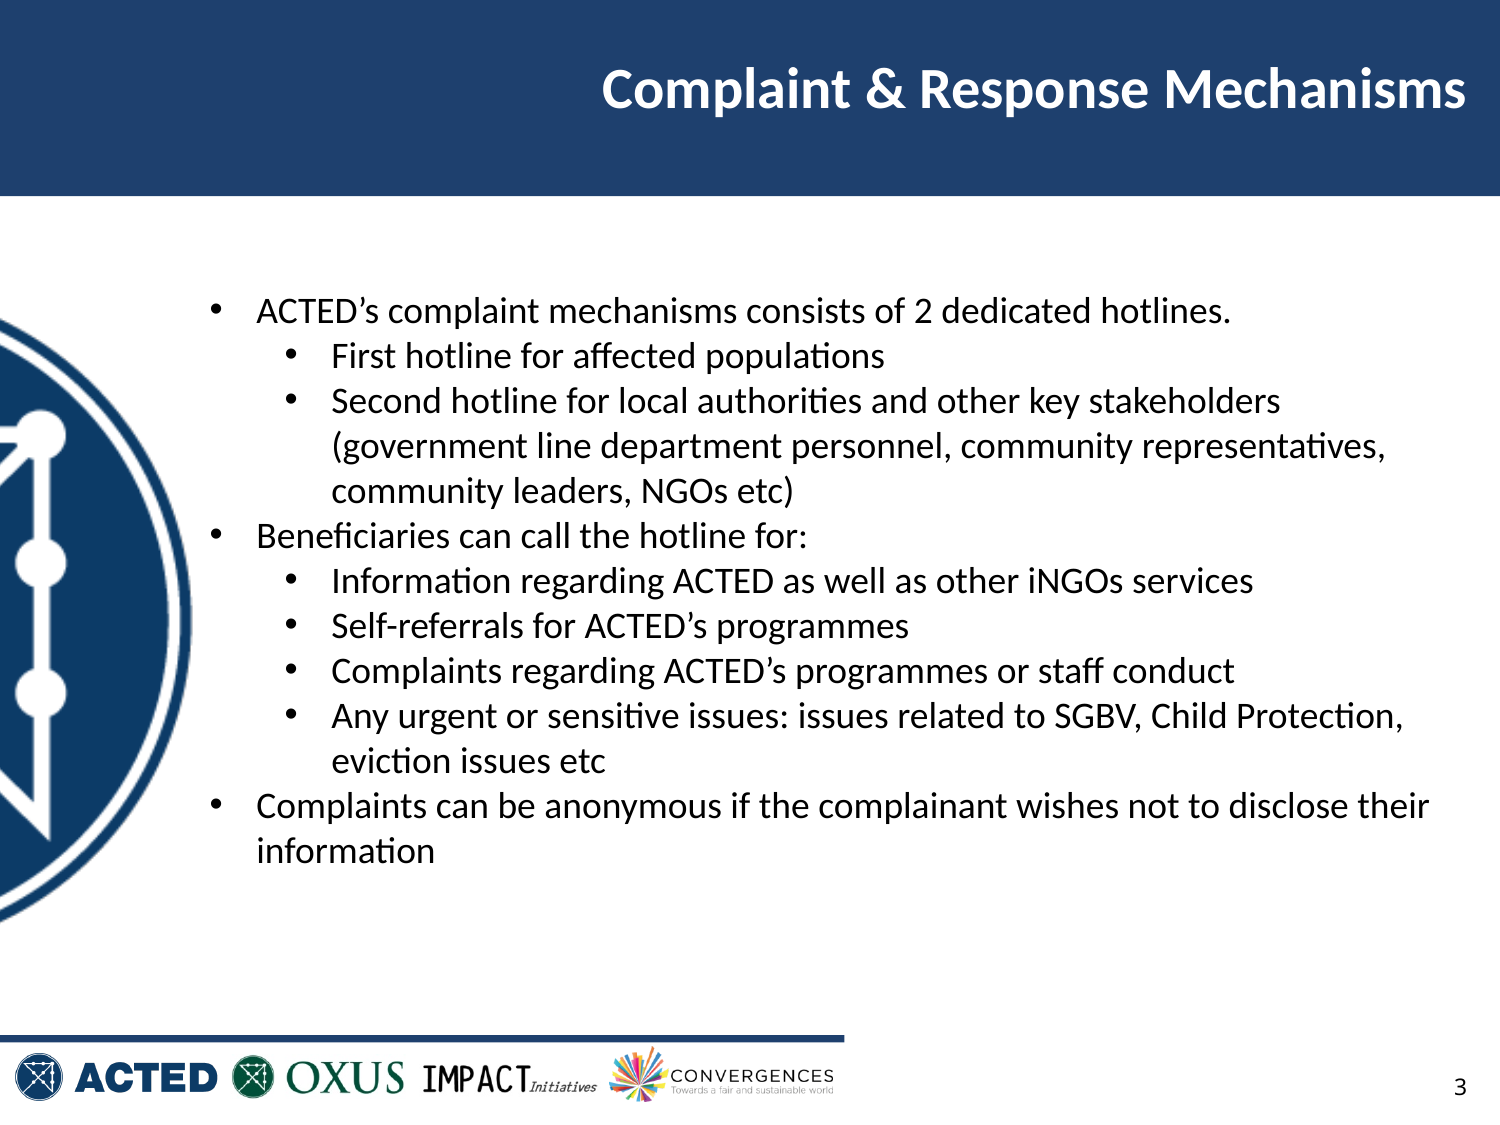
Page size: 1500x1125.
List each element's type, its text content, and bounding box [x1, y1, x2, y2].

picture [0, 243, 271, 976]
slide_number 3 [1132, 1058, 1483, 1119]
picture [5, 1046, 833, 1106]
text_box Complaint & Response Mechanisms [513, 42, 1483, 128]
text_box ACTED’s complaint mechanisms consists of 2 dedicated hotlines. First hotline for affected populations Second hotline for local authorities and other key stakeholders (government line department personnel, community representatives, community leaders, NGOs etc) Beneficiaries can call the hotline for: Information regarding ACTED as well as other iNGOs services Self-referrals for ACTED’s programmes Complaints regarding ACTED’s programmes or staff conduct Any urgent or sensitive issues: issues related to SGBV, Child Protection, eviction issues etc Complaints can be anonymous if the complainant wishes not to disclose their information [194, 278, 1447, 879]
